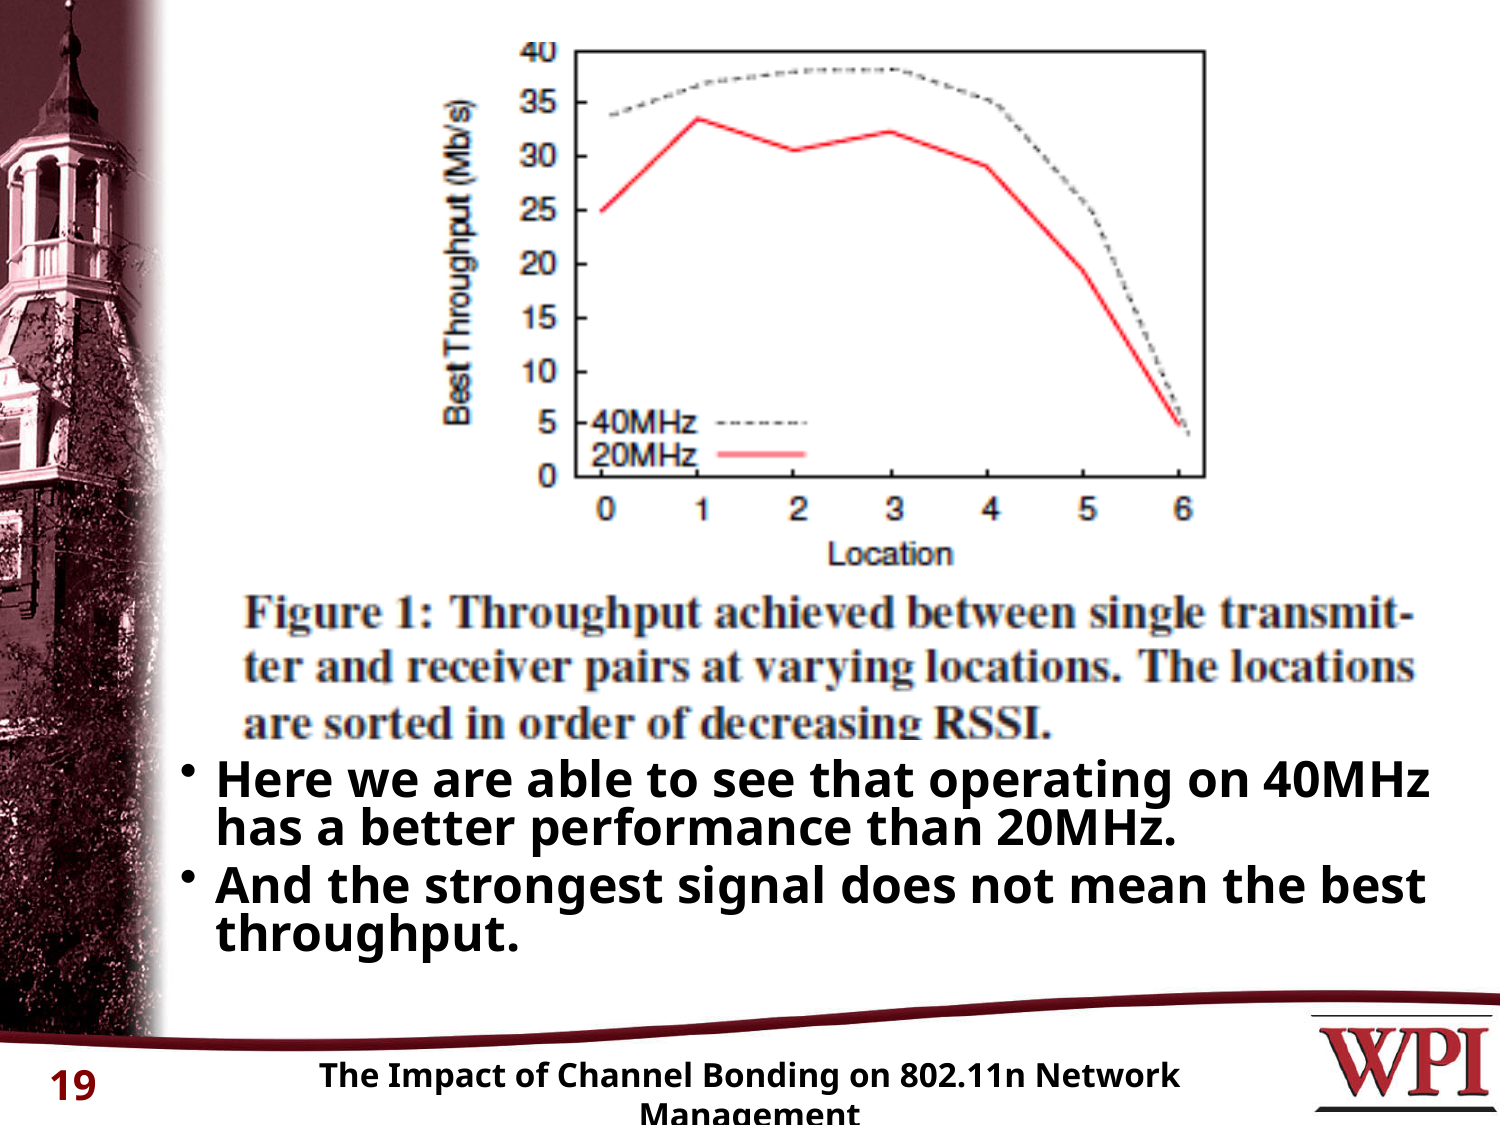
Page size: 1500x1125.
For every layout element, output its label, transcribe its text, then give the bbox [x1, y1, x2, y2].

footer The Impact of Channel Bonding on 802.11n Network Management [194, 1046, 1306, 1091]
picture [0, 0, 1500, 1125]
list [183, 42, 1459, 740]
slide_number 19 [0, 1051, 113, 1125]
text_box Here we are able to see that operating on 40MHz has a better performance than 20MHz. And the strongest signal does not mean the best throughput. [165, 751, 1500, 968]
